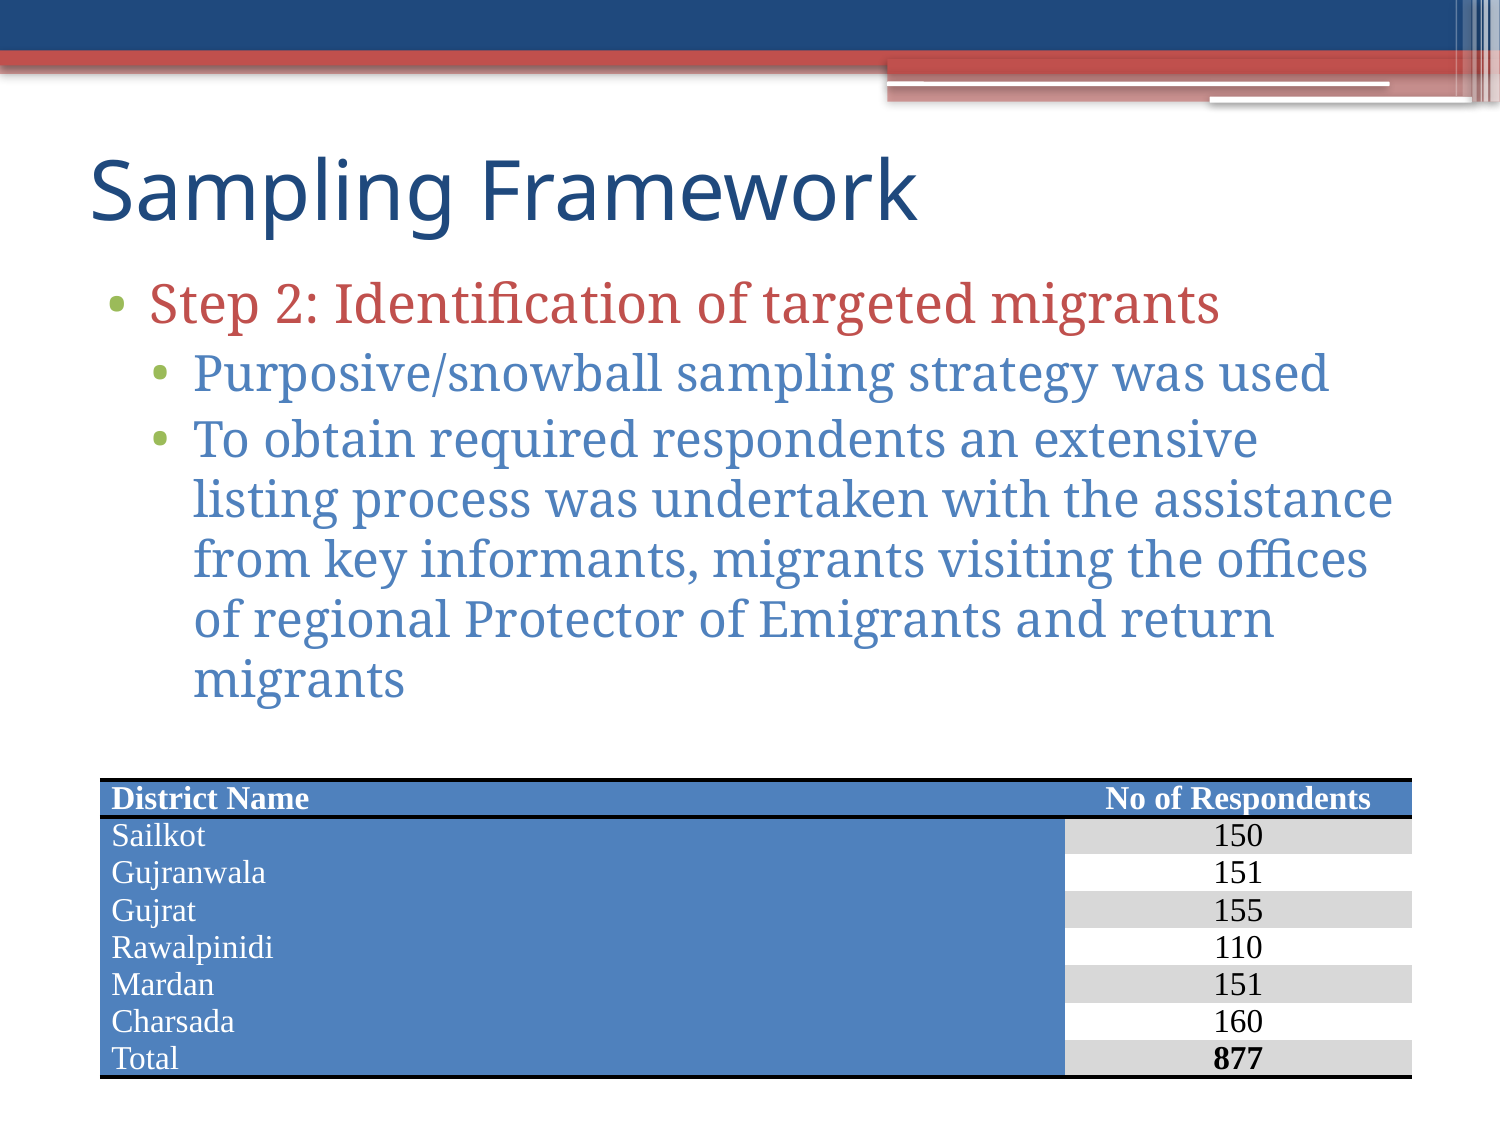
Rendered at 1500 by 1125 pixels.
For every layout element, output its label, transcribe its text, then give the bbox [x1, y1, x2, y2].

table_cell 151 [1065, 854, 1412, 891]
table_cell Gujranwala [100, 854, 1065, 891]
table_cell Sailkot [100, 819, 1065, 854]
table_header District Name [100, 782, 1065, 815]
table_cell 877 [1065, 1040, 1412, 1075]
list Step 2: Identification of targeted migrants Purposive/snowball sampling strategy was used To obtain required respondents an extensive listing process was undertaken with the assistance from key informants, migrants visiting the offices of regional Protector of Emigrants and return migrants Number of Respondents Listed in each District [75, 262, 1425, 1079]
table_cell Charsada [100, 1003, 1065, 1040]
table_cell Total [100, 1040, 1065, 1075]
table_cell 110 [1065, 928, 1412, 965]
table_cell 150 [1065, 819, 1412, 854]
title Sampling Framework [75, 99, 1425, 262]
table_cell 151 [1065, 965, 1412, 1003]
table_cell Rawalpinidi [100, 928, 1065, 965]
table_cell 155 [1065, 891, 1412, 928]
table_cell Mardan [100, 965, 1065, 1003]
table_header No of Respondents [1065, 782, 1412, 815]
table_cell Gujrat [100, 891, 1065, 928]
table_cell 160 [1065, 1003, 1412, 1040]
